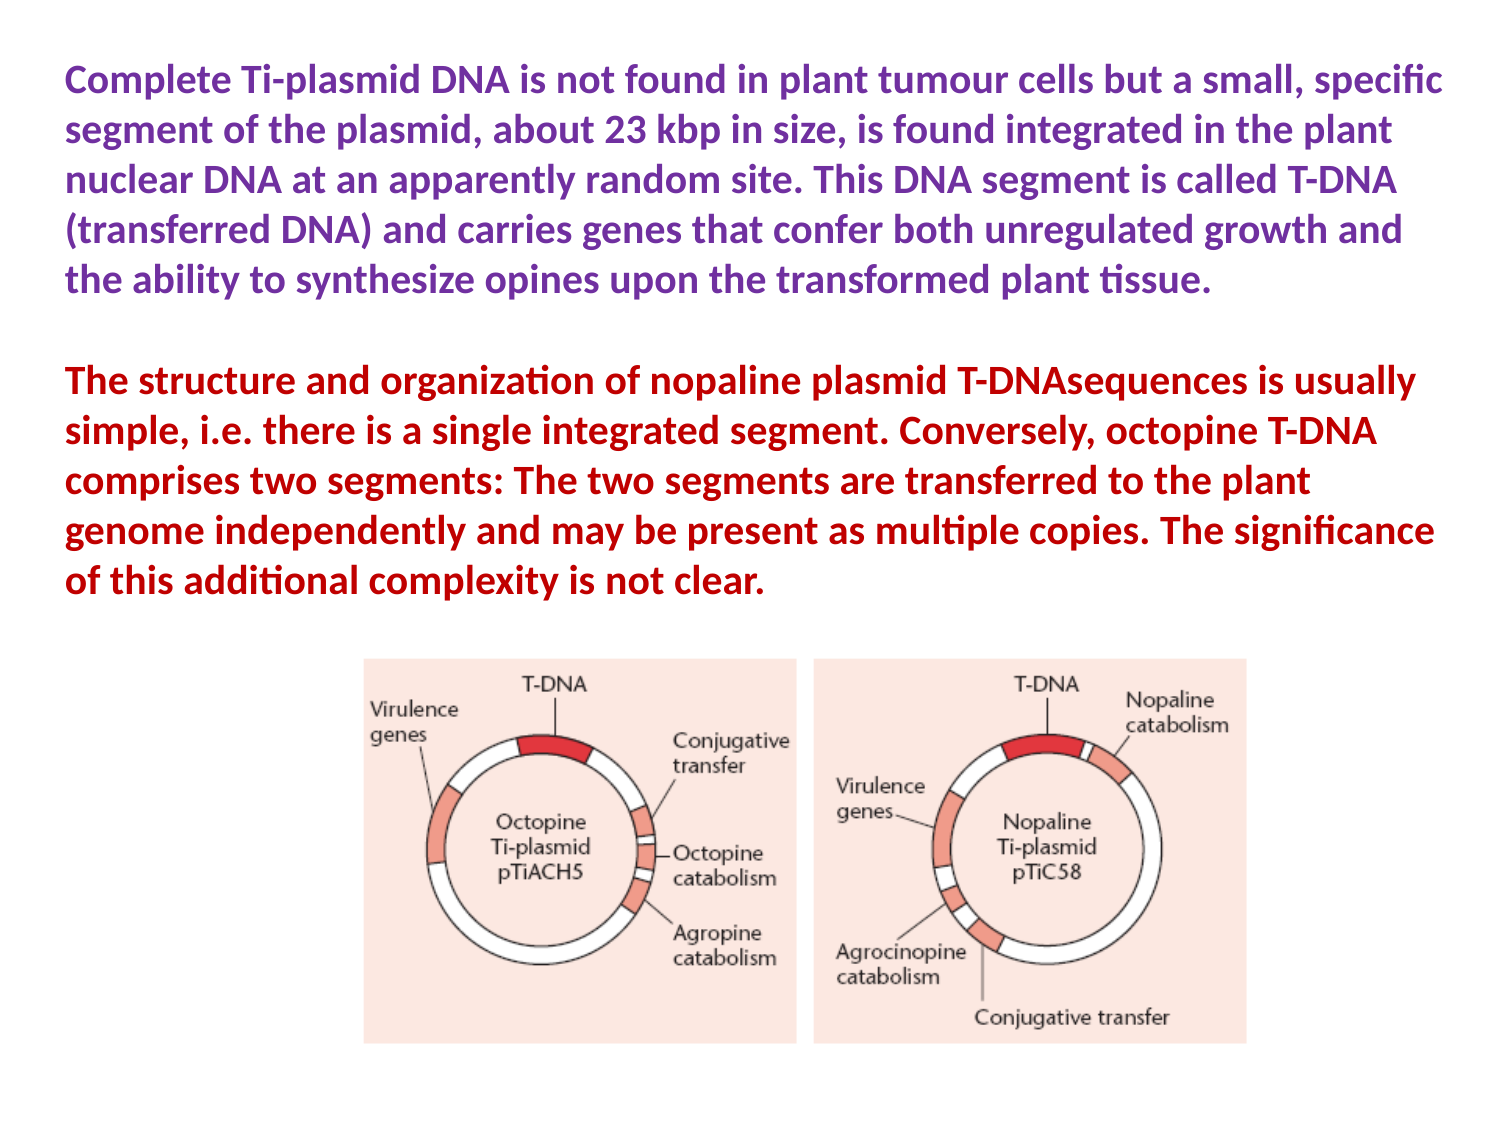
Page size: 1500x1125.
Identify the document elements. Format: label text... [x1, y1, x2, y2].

picture [312, 637, 1288, 1076]
text_box Complete Ti-plasmid DNA is not found in plant tumour cells but a small, specific segment of the plasmid, about 23 kbp in size, is found integrated in the plant nuclear DNA at an apparently random site. This DNA segment is called T-DNA (transferred DNA) and carries genes that confer both unregulated growth and the ability to synthesize opines upon the transformed plant tissue. The structure and organization of nopaline plasmid T-DNAsequences is usually simple, i.e. there is a single integrated segment. Conversely, octopine T-DNA comprises two segments: The two segments are transferred to the plant genome independently and may be present as multiple copies. The significance of this additional complexity is not clear. [49, 44, 1463, 660]
